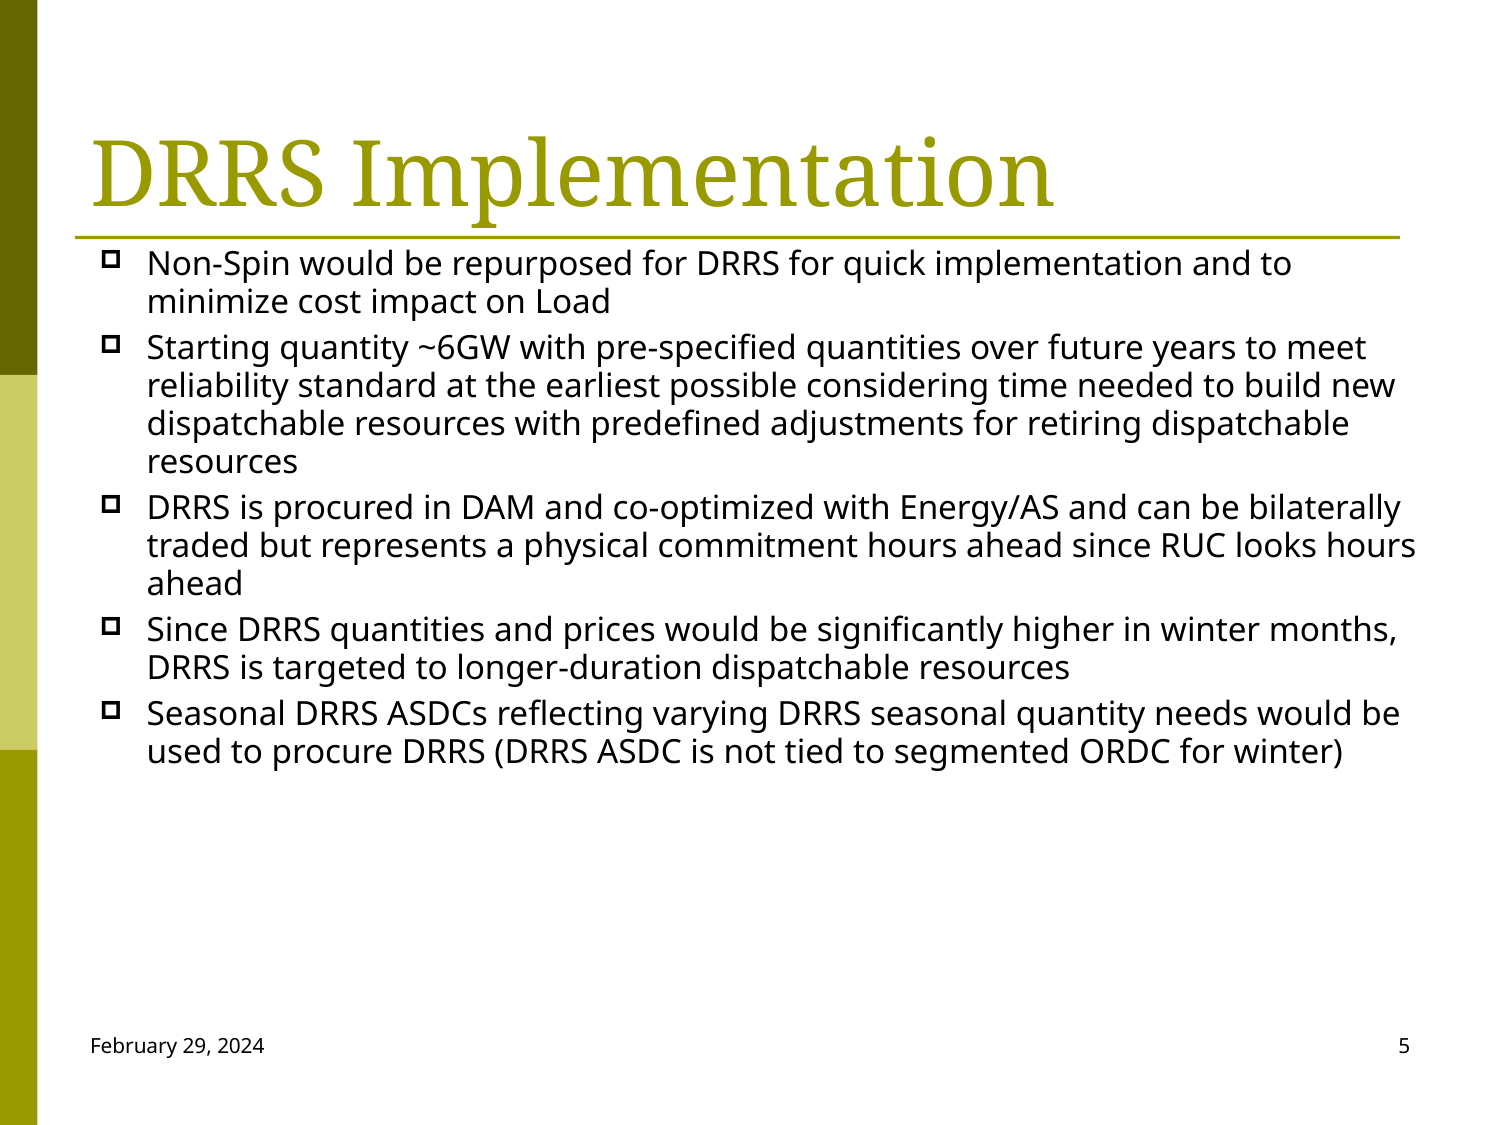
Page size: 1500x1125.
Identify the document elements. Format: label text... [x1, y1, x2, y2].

list Non-Spin would be repurposed for DRRS for quick implementation and to minimize cost impact on Load Starting quantity ~6GW with pre-specified quantities over future years to meet reliability standard at the earliest possible considering time needed to build new dispatchable resources with predefined adjustments for retiring dispatchable resources DRRS is procured in DAM and co-optimized with Energy/AS and can be bilaterally traded but represents a physical commitment hours ahead since RUC looks hours ahead Since DRRS quantities and prices would be significantly higher in winter months, DRRS is targeted to longer-duration dispatchable resources Seasonal DRRS ASDCs reflecting varying DRRS seasonal quantity needs would be used to procure DRRS (DRRS ASDC is not tied to segmented ORDC for winter) [75, 237, 1450, 981]
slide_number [74, 1024, 426, 1101]
title DRRS Implementation [75, 45, 1425, 233]
slide_number 5 [1074, 1024, 1426, 1101]
